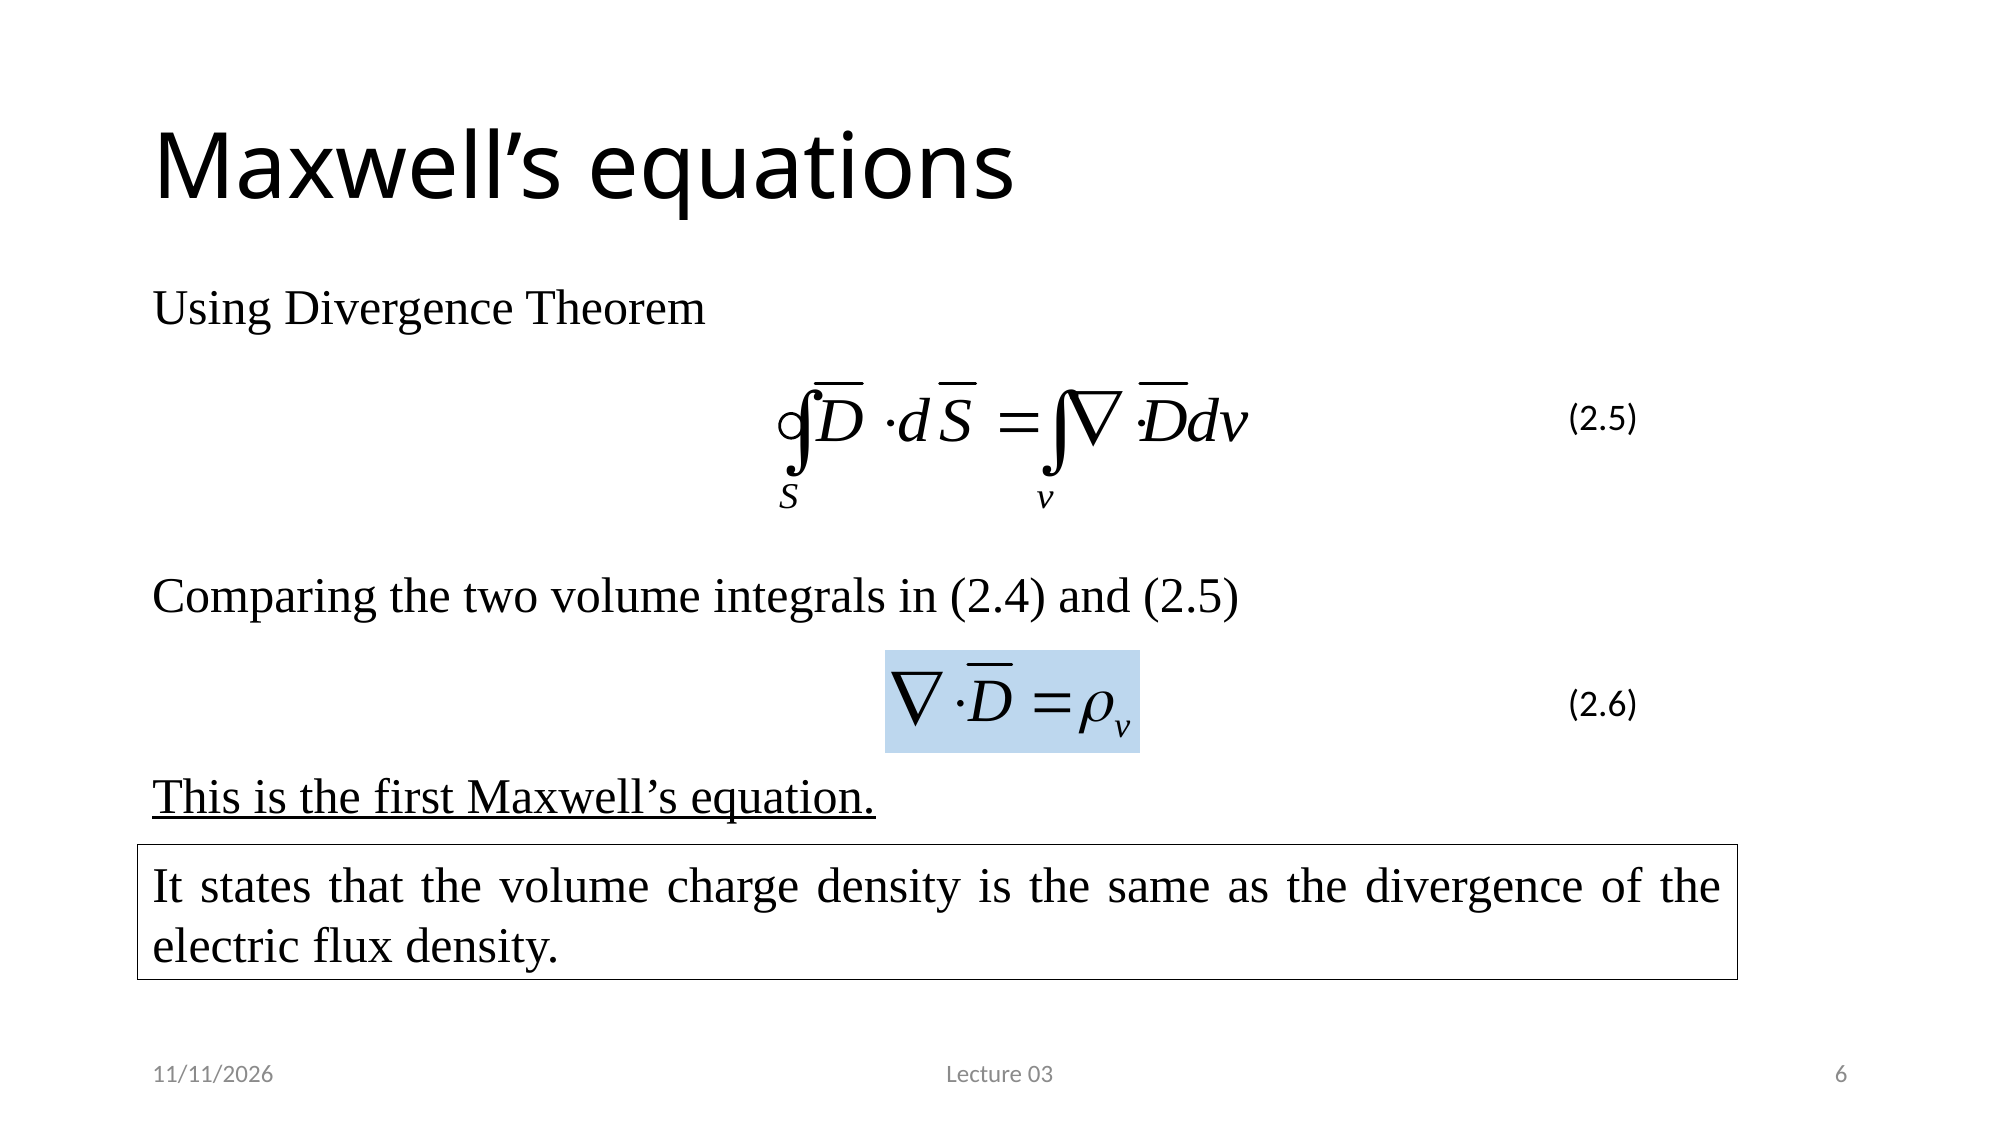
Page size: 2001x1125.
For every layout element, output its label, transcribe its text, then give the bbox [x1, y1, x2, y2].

text_box (2.5) [1553, 385, 1653, 446]
text_box This is the first Maxwell’s equation. [137, 755, 1750, 831]
text_box (2.6) [1553, 671, 1653, 731]
slide_number 6 [1412, 1042, 1863, 1103]
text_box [884, 650, 1141, 753]
text_box Using Divergence Theorem [137, 278, 1738, 343]
text_box Comparing the two volume integrals in (2.4) and (2.5) [137, 554, 1725, 630]
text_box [765, 368, 1260, 525]
text_box It states that the volume charge density is the same as the divergence of the electric flux density. [137, 844, 1738, 980]
title Maxwell’s equations [137, 59, 1863, 278]
footer Lecture 03 [662, 1042, 1338, 1103]
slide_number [137, 1042, 588, 1103]
